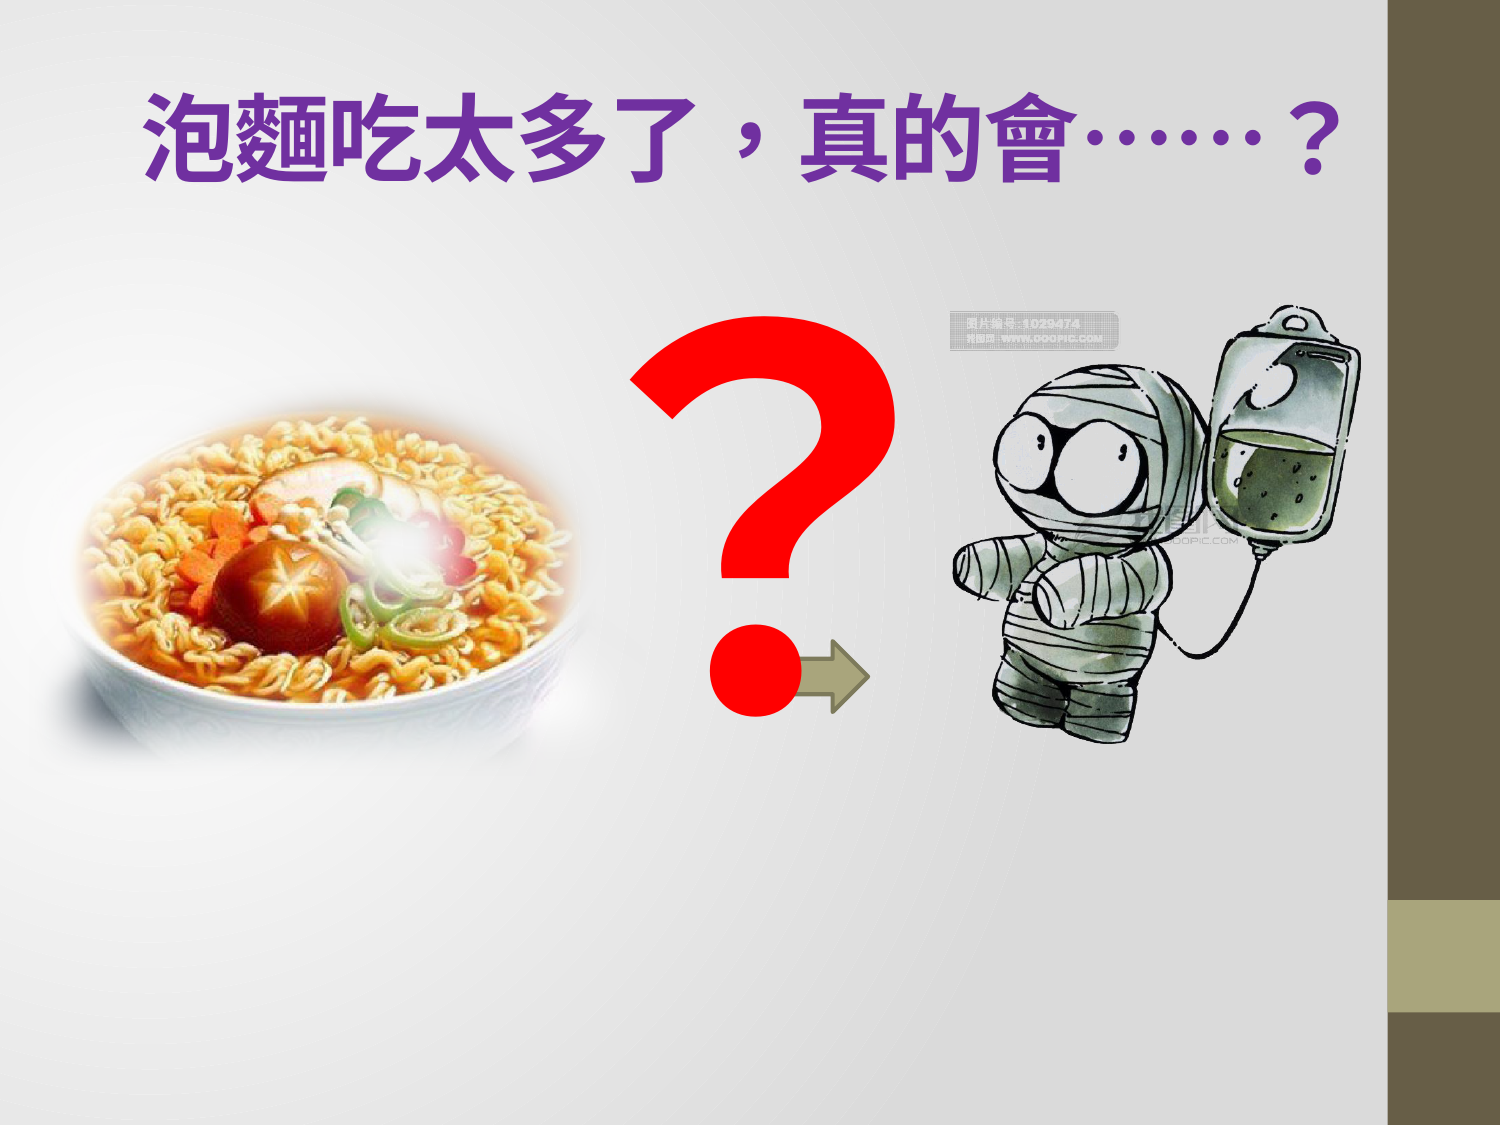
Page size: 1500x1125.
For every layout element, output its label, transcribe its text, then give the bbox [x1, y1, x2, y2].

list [28, 372, 648, 776]
title 泡麵吃太多了，真的會……？ [76, 42, 1427, 231]
picture [950, 302, 1365, 746]
text_box ？ [253, 184, 1270, 825]
